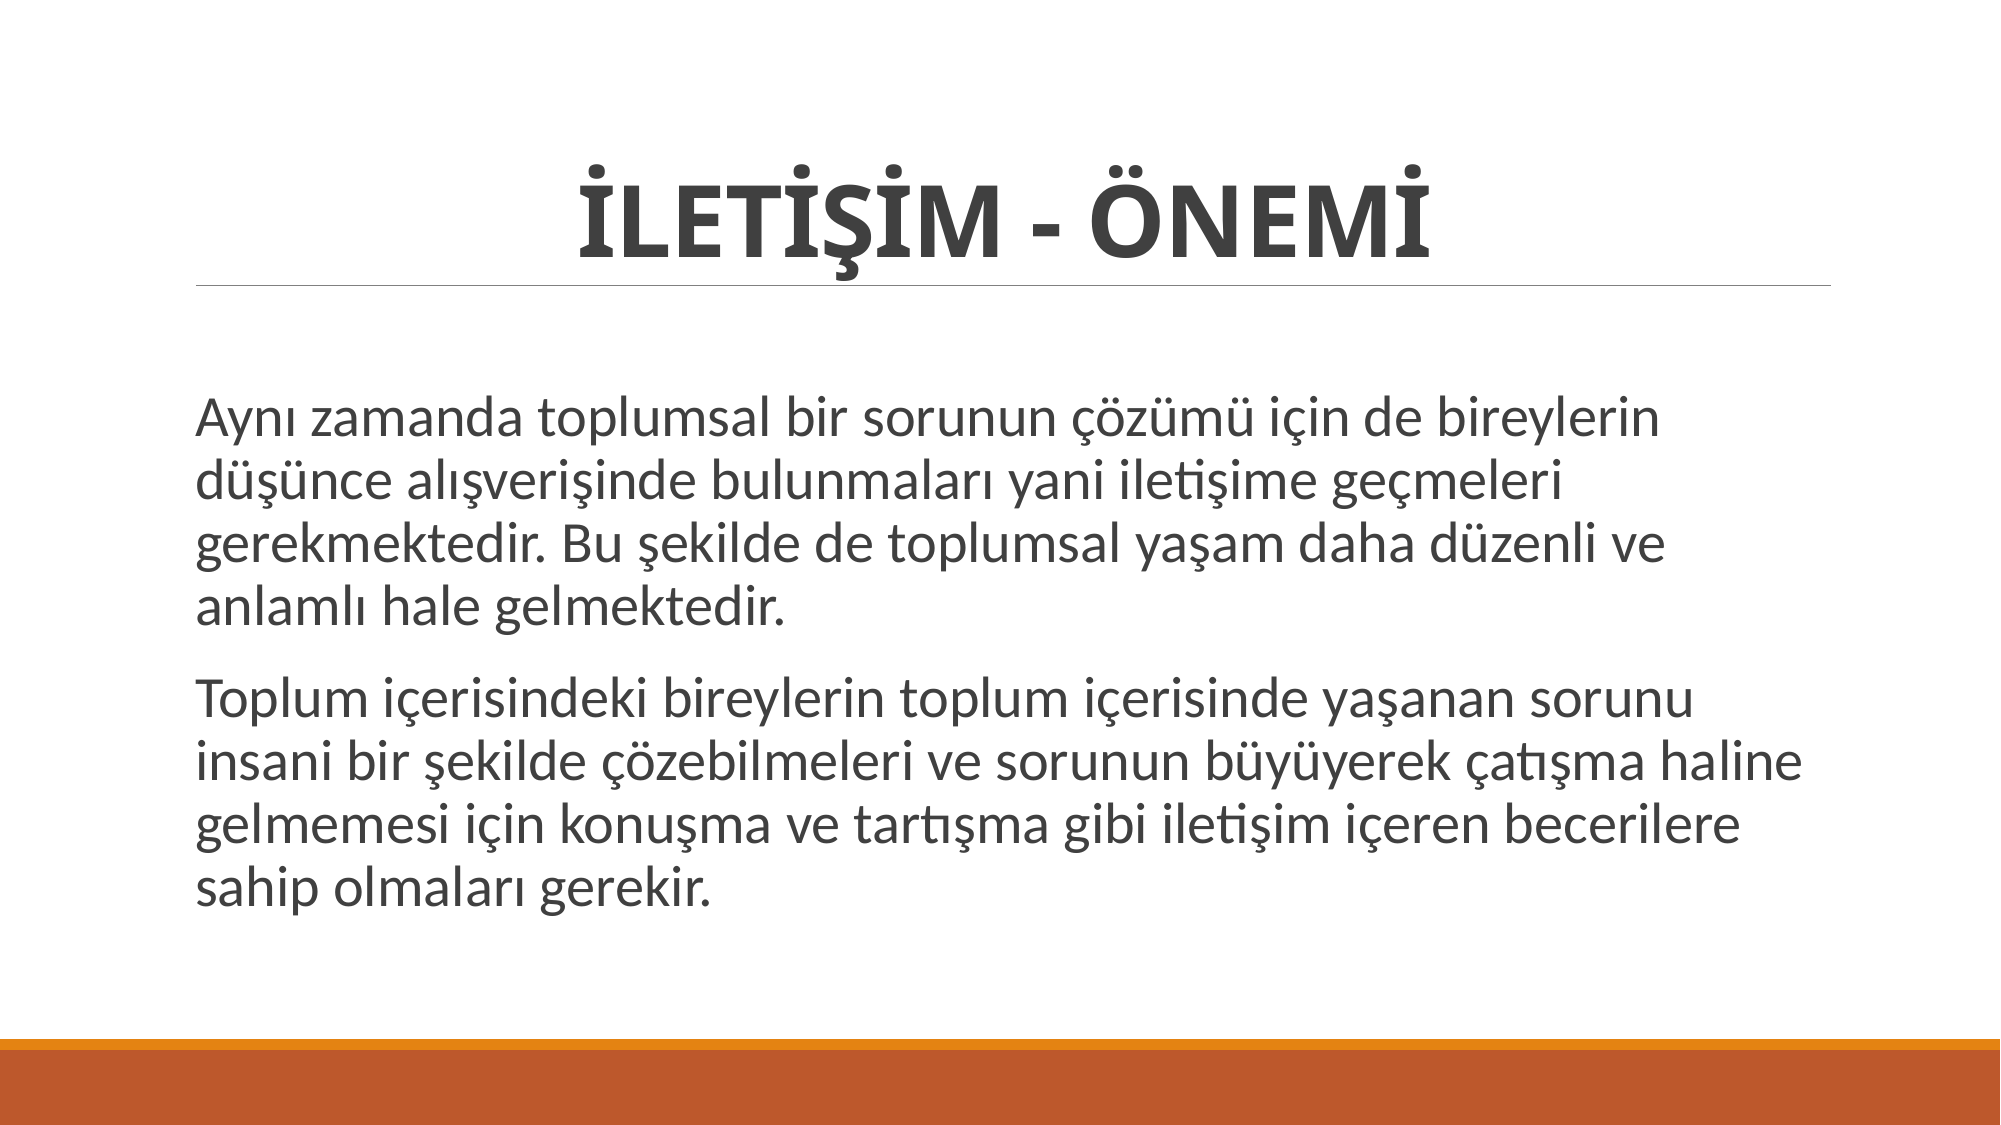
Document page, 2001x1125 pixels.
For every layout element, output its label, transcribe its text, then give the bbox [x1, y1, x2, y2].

list Aynı zamanda toplumsal bir sorunun çözümü için de bireylerin düşünce alışverişinde bulunmaları yani iletişime geçmeleri gerekmektedir. Bu şekilde de toplumsal yaşam daha düzenli ve anlamlı hale gelmektedir. Toplum içerisindeki bireylerin toplum içerisinde yaşanan sorunu insani bir şekilde çözebilmeleri ve sorunun büyüyerek çatışma haline gelmemesi için konuşma ve tartışma gibi iletişim içeren becerilere sahip olmaları gerekir. [180, 379, 1830, 1040]
title İLETİŞİM - ÖNEMİ [180, 47, 1830, 285]
